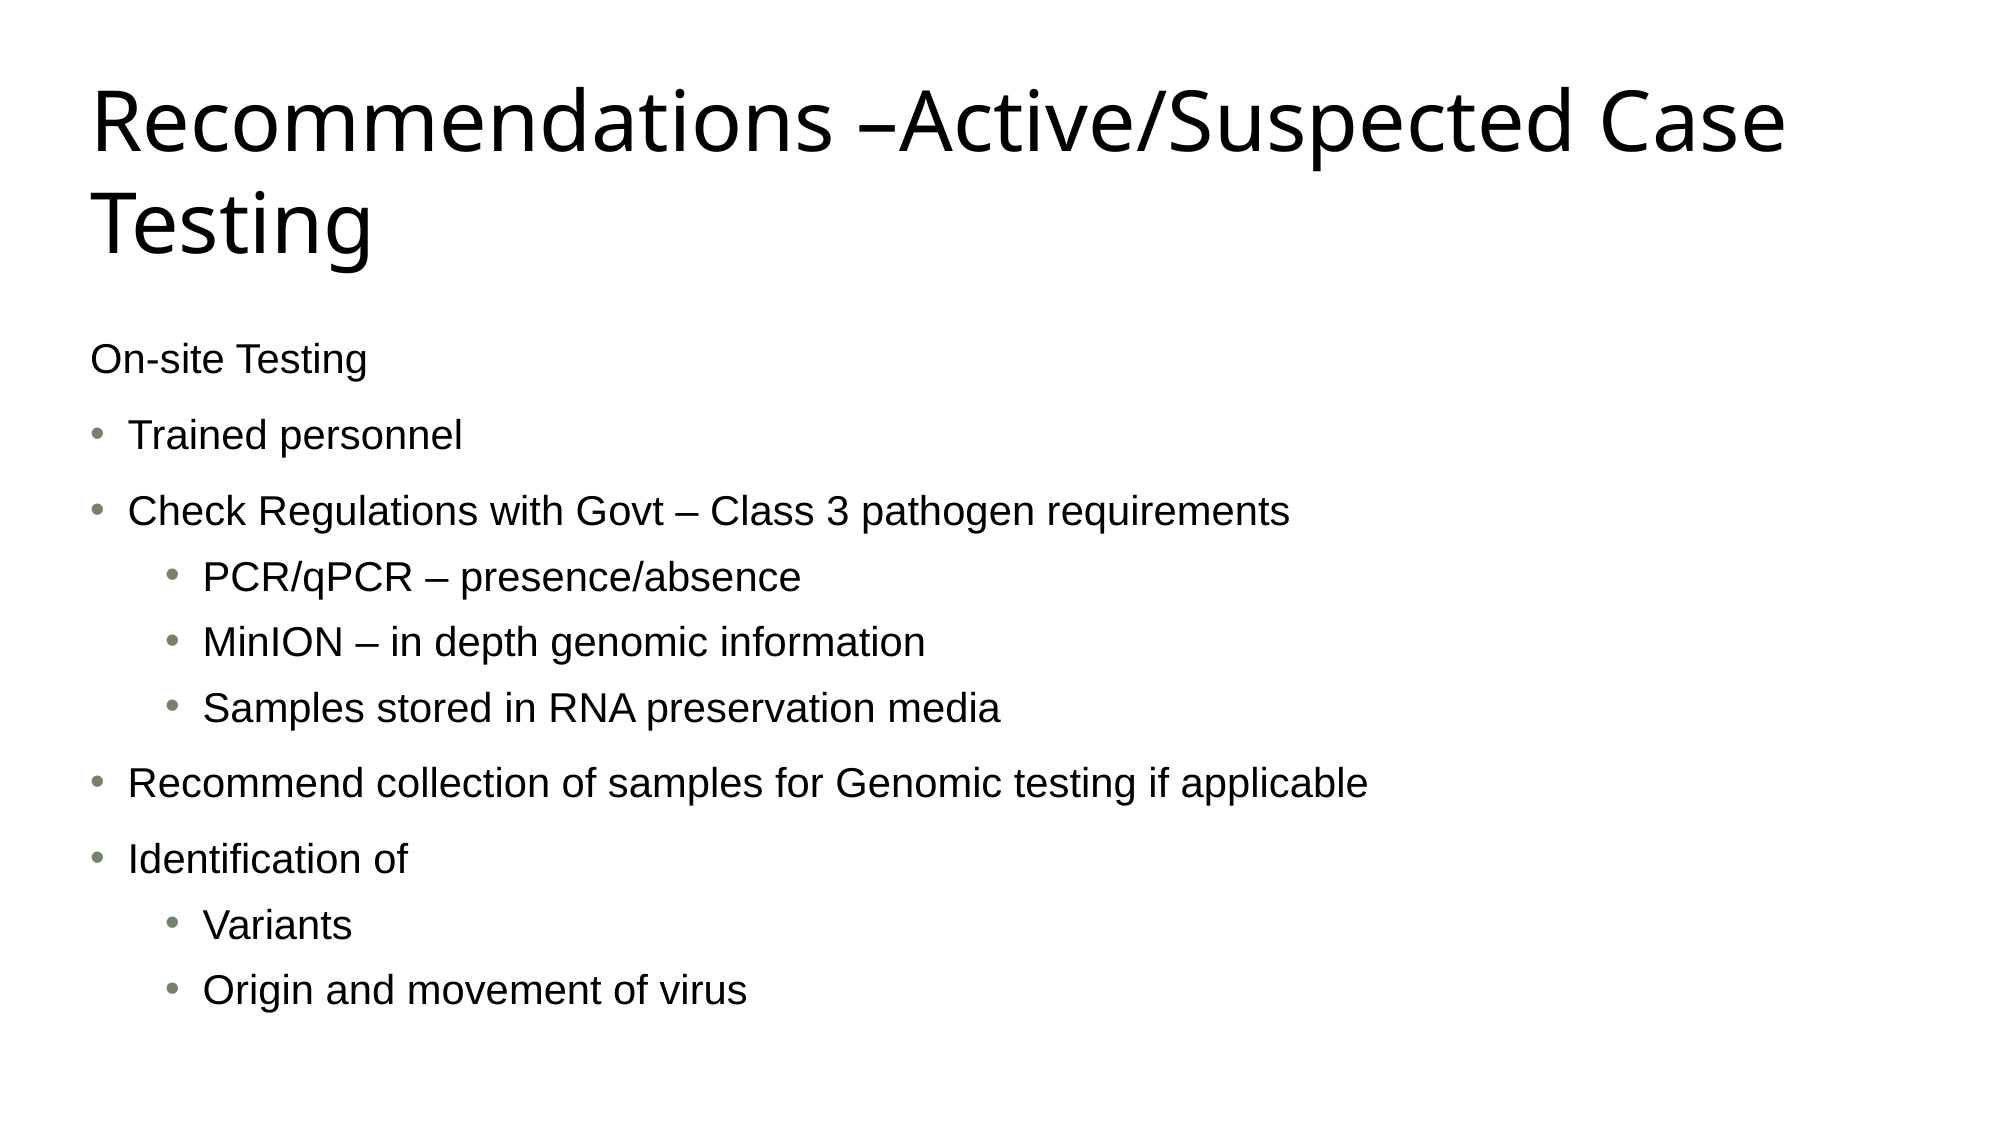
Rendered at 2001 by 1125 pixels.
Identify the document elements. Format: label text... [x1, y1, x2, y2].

title Recommendations –Active/Suspected Case Testing [75, 60, 1863, 278]
list On-site Testing Trained personnel Check Regulations with Govt – Class 3 pathogen requirements PCR/qPCR – presence/absence MinION – in depth genomic information Samples stored in RNA preservation media Recommend collection of samples for Genomic testing if applicable Identification of Variants Origin and movement of virus [75, 319, 1925, 1065]
